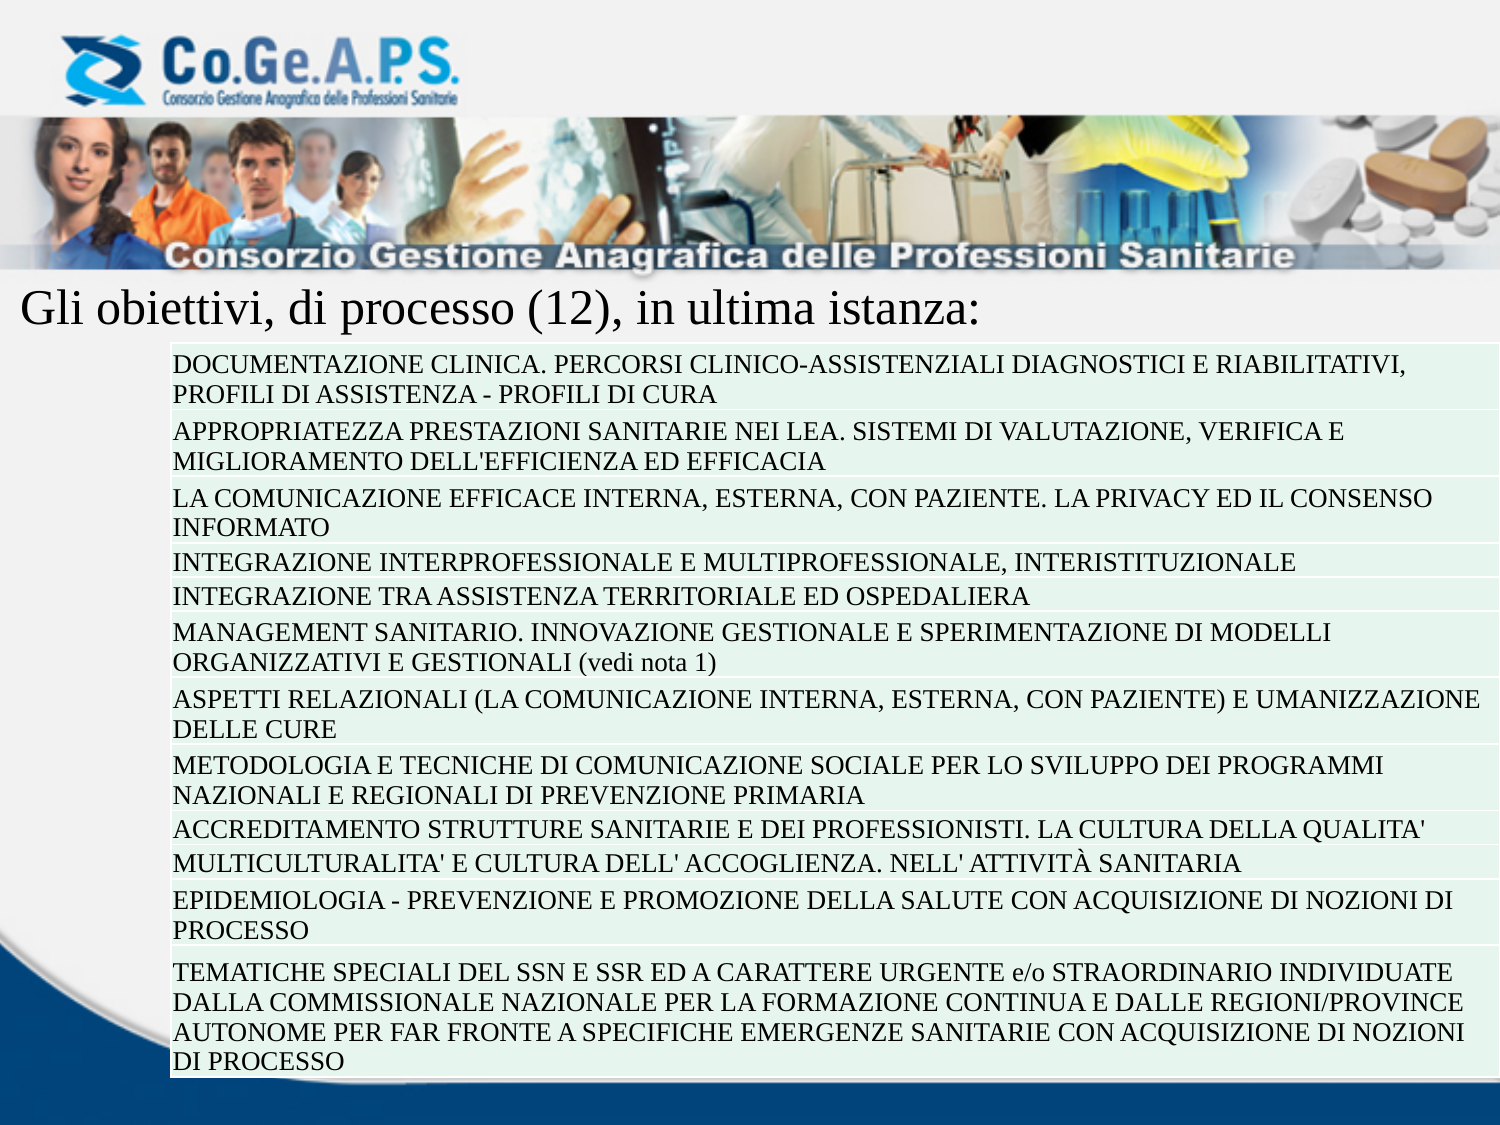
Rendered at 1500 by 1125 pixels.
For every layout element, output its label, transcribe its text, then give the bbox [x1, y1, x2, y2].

table_cell INTEGRAZIONE TRA ASSISTENZA TERRITORIALE ED OSPEDALIERA [172, 578, 1499, 610]
table_cell APPROPRIATEZZA PRESTAZIONI SANITARIE NEI LEA. SISTEMI DI VALUTAZIONE, VERIFICA E MIGLIORAMENTO DELL'EFFICIENZA ED EFFICACIA [172, 410, 1499, 475]
table_cell INTEGRAZIONE INTERPROFESSIONALE E MULTIPROFESSIONALE, INTERISTITUZIONALE [172, 544, 1499, 576]
text_box Gli obiettivi, di processo (12), in ultima istanza: [5, 267, 1223, 342]
picture [0, 0, 1500, 1125]
table_cell MULTICULTURALITA' E CULTURA DELL' ACCOGLIENZA. NELL' ATTIVITÀ SANITARIA [172, 845, 1499, 878]
table_cell EPIDEMIOLOGIA - PREVENZIONE E PROMOZIONE DELLA SALUTE CON ACQUISIZIONE DI NOZIONI DI PROCESSO [172, 880, 1499, 944]
table_cell TEMATICHE SPECIALI DEL SSN E SSR ED A CARATTERE URGENTE e/o STRAORDINARIO INDIVIDUATE DALLA COMMISSIONALE NAZIONALE PER LA FORMAZIONE CONTINUA E DALLE REGIONI/PROVINCE AUTONOME PER FAR FRONTE A SPECIFICHE EMERGENZE SANITARIE CON ACQUISIZIONE DI NOZIONI DI PROCESSO [172, 946, 1499, 1076]
table_cell ASPETTI RELAZIONALI (LA COMUNICAZIONE INTERNA, ESTERNA, CON PAZIENTE) E UMANIZZAZIONE DELLE CURE [172, 678, 1499, 743]
table_cell MANAGEMENT SANITARIO. INNOVAZIONE GESTIONALE E SPERIMENTAZIONE DI MODELLI ORGANIZZATIVI E GESTIONALI (vedi nota 1) [172, 612, 1499, 676]
table_header DOCUMENTAZIONE CLINICA. PERCORSI CLINICO-ASSISTENZIALI DIAGNOSTICI E RIABILITATIVI, PROFILI DI ASSISTENZA - PROFILI DI CURA [172, 344, 1499, 409]
table_cell LA COMUNICAZIONE EFFICACE INTERNA, ESTERNA, CON PAZIENTE. LA PRIVACY ED IL CONSENSO INFORMATO [172, 477, 1499, 542]
table_cell ACCREDITAMENTO STRUTTURE SANITARIE E DEI PROFESSIONISTI. LA CULTURA DELLA QUALITA' [172, 811, 1499, 844]
table_cell METODOLOGIA E TECNICHE DI COMUNICAZIONE SOCIALE PER LO SVILUPPO DEI PROGRAMMI NAZIONALI E REGIONALI DI PREVENZIONE PRIMARIA [172, 745, 1499, 810]
